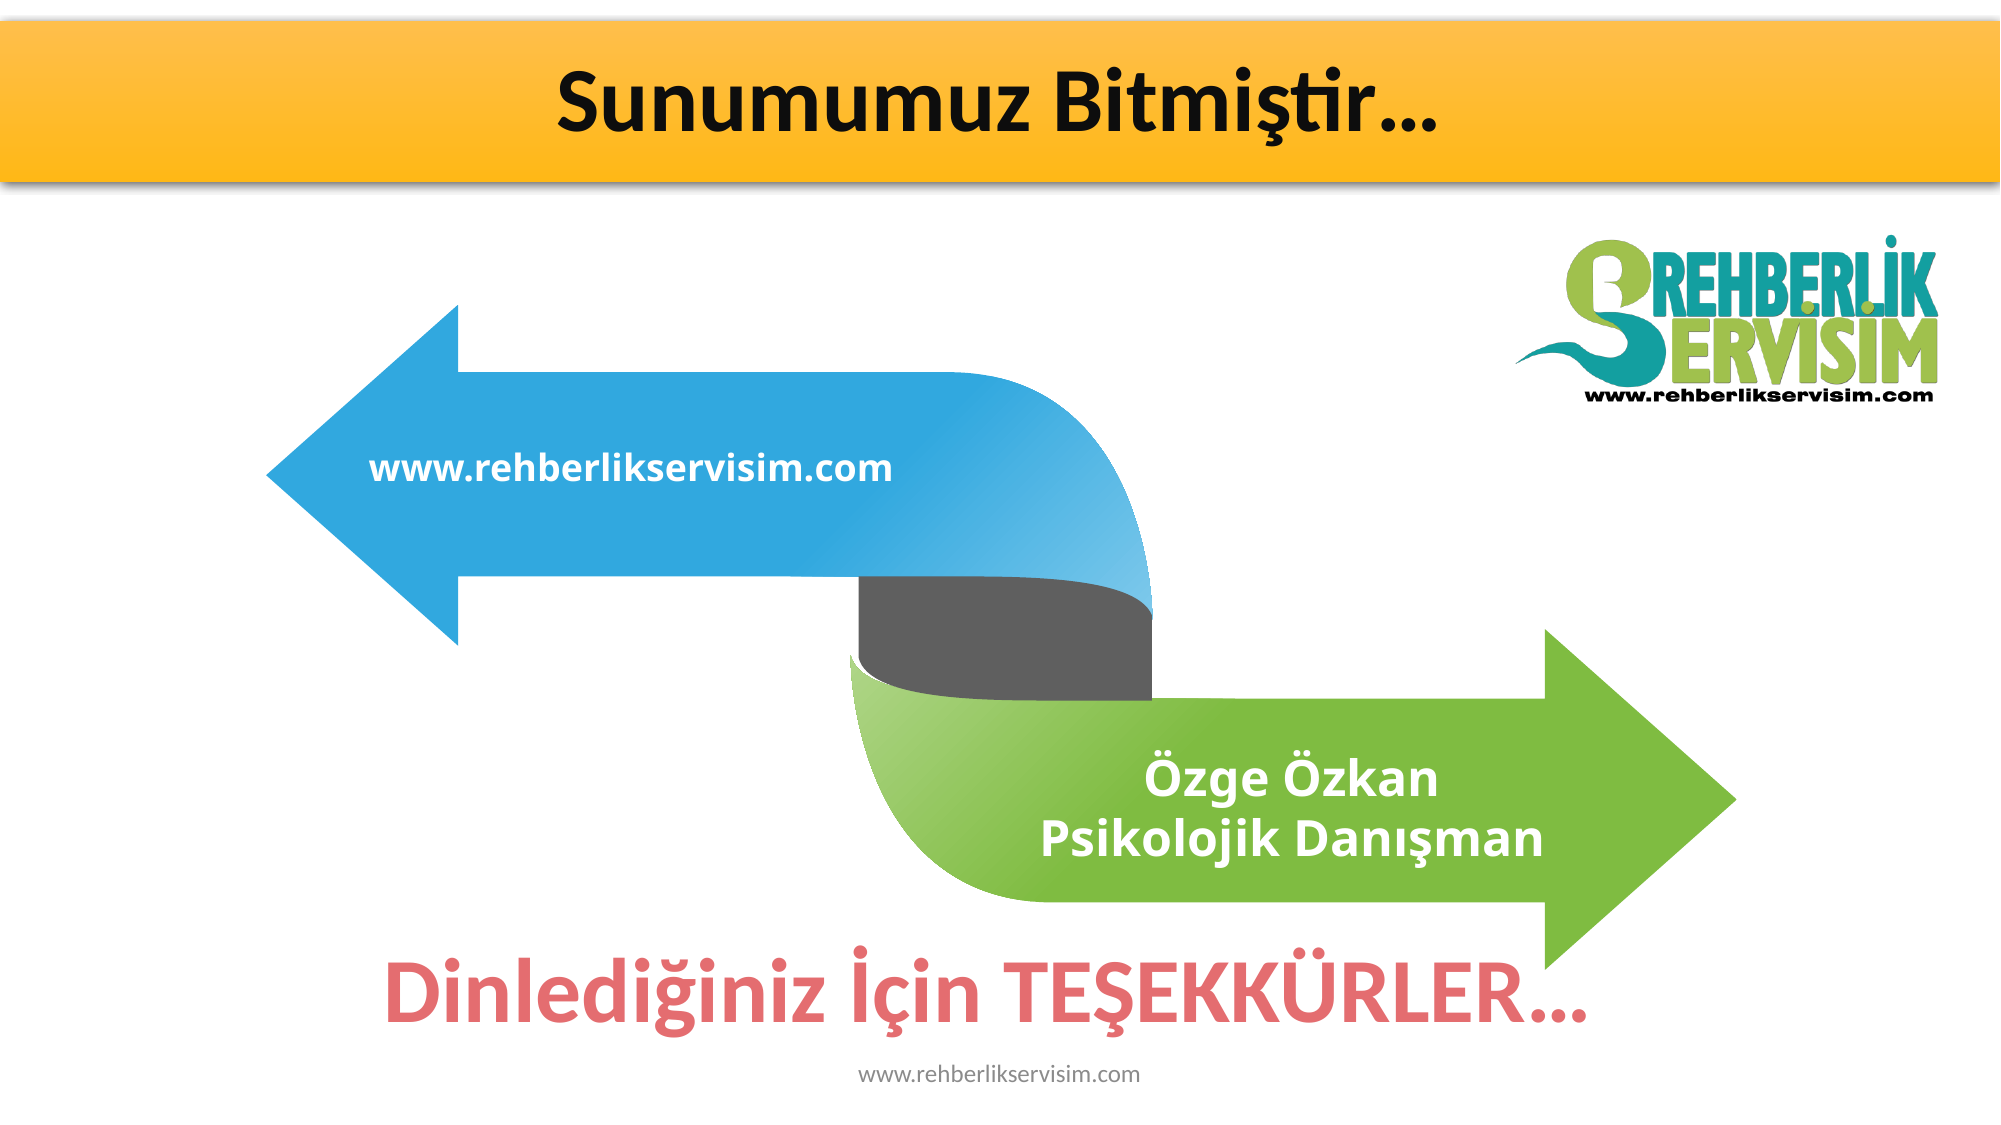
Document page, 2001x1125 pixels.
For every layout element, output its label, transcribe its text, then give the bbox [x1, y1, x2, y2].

text_box [850, 628, 1737, 923]
text_box Özge Özkan Psikolojik Danışman [1024, 738, 1561, 874]
text_box Dinlediğiniz İçin TEŞEKKÜRLER… [369, 923, 1727, 1049]
footer www.rehberlikservisim.com [662, 1042, 1338, 1103]
text_box [266, 304, 1153, 646]
text_box [858, 576, 1152, 701]
picture [1510, 209, 1949, 415]
text_box Sunumumuz Bitmiştir… [0, 21, 2000, 182]
text_box www.rehberlikservisim.com [353, 436, 909, 497]
